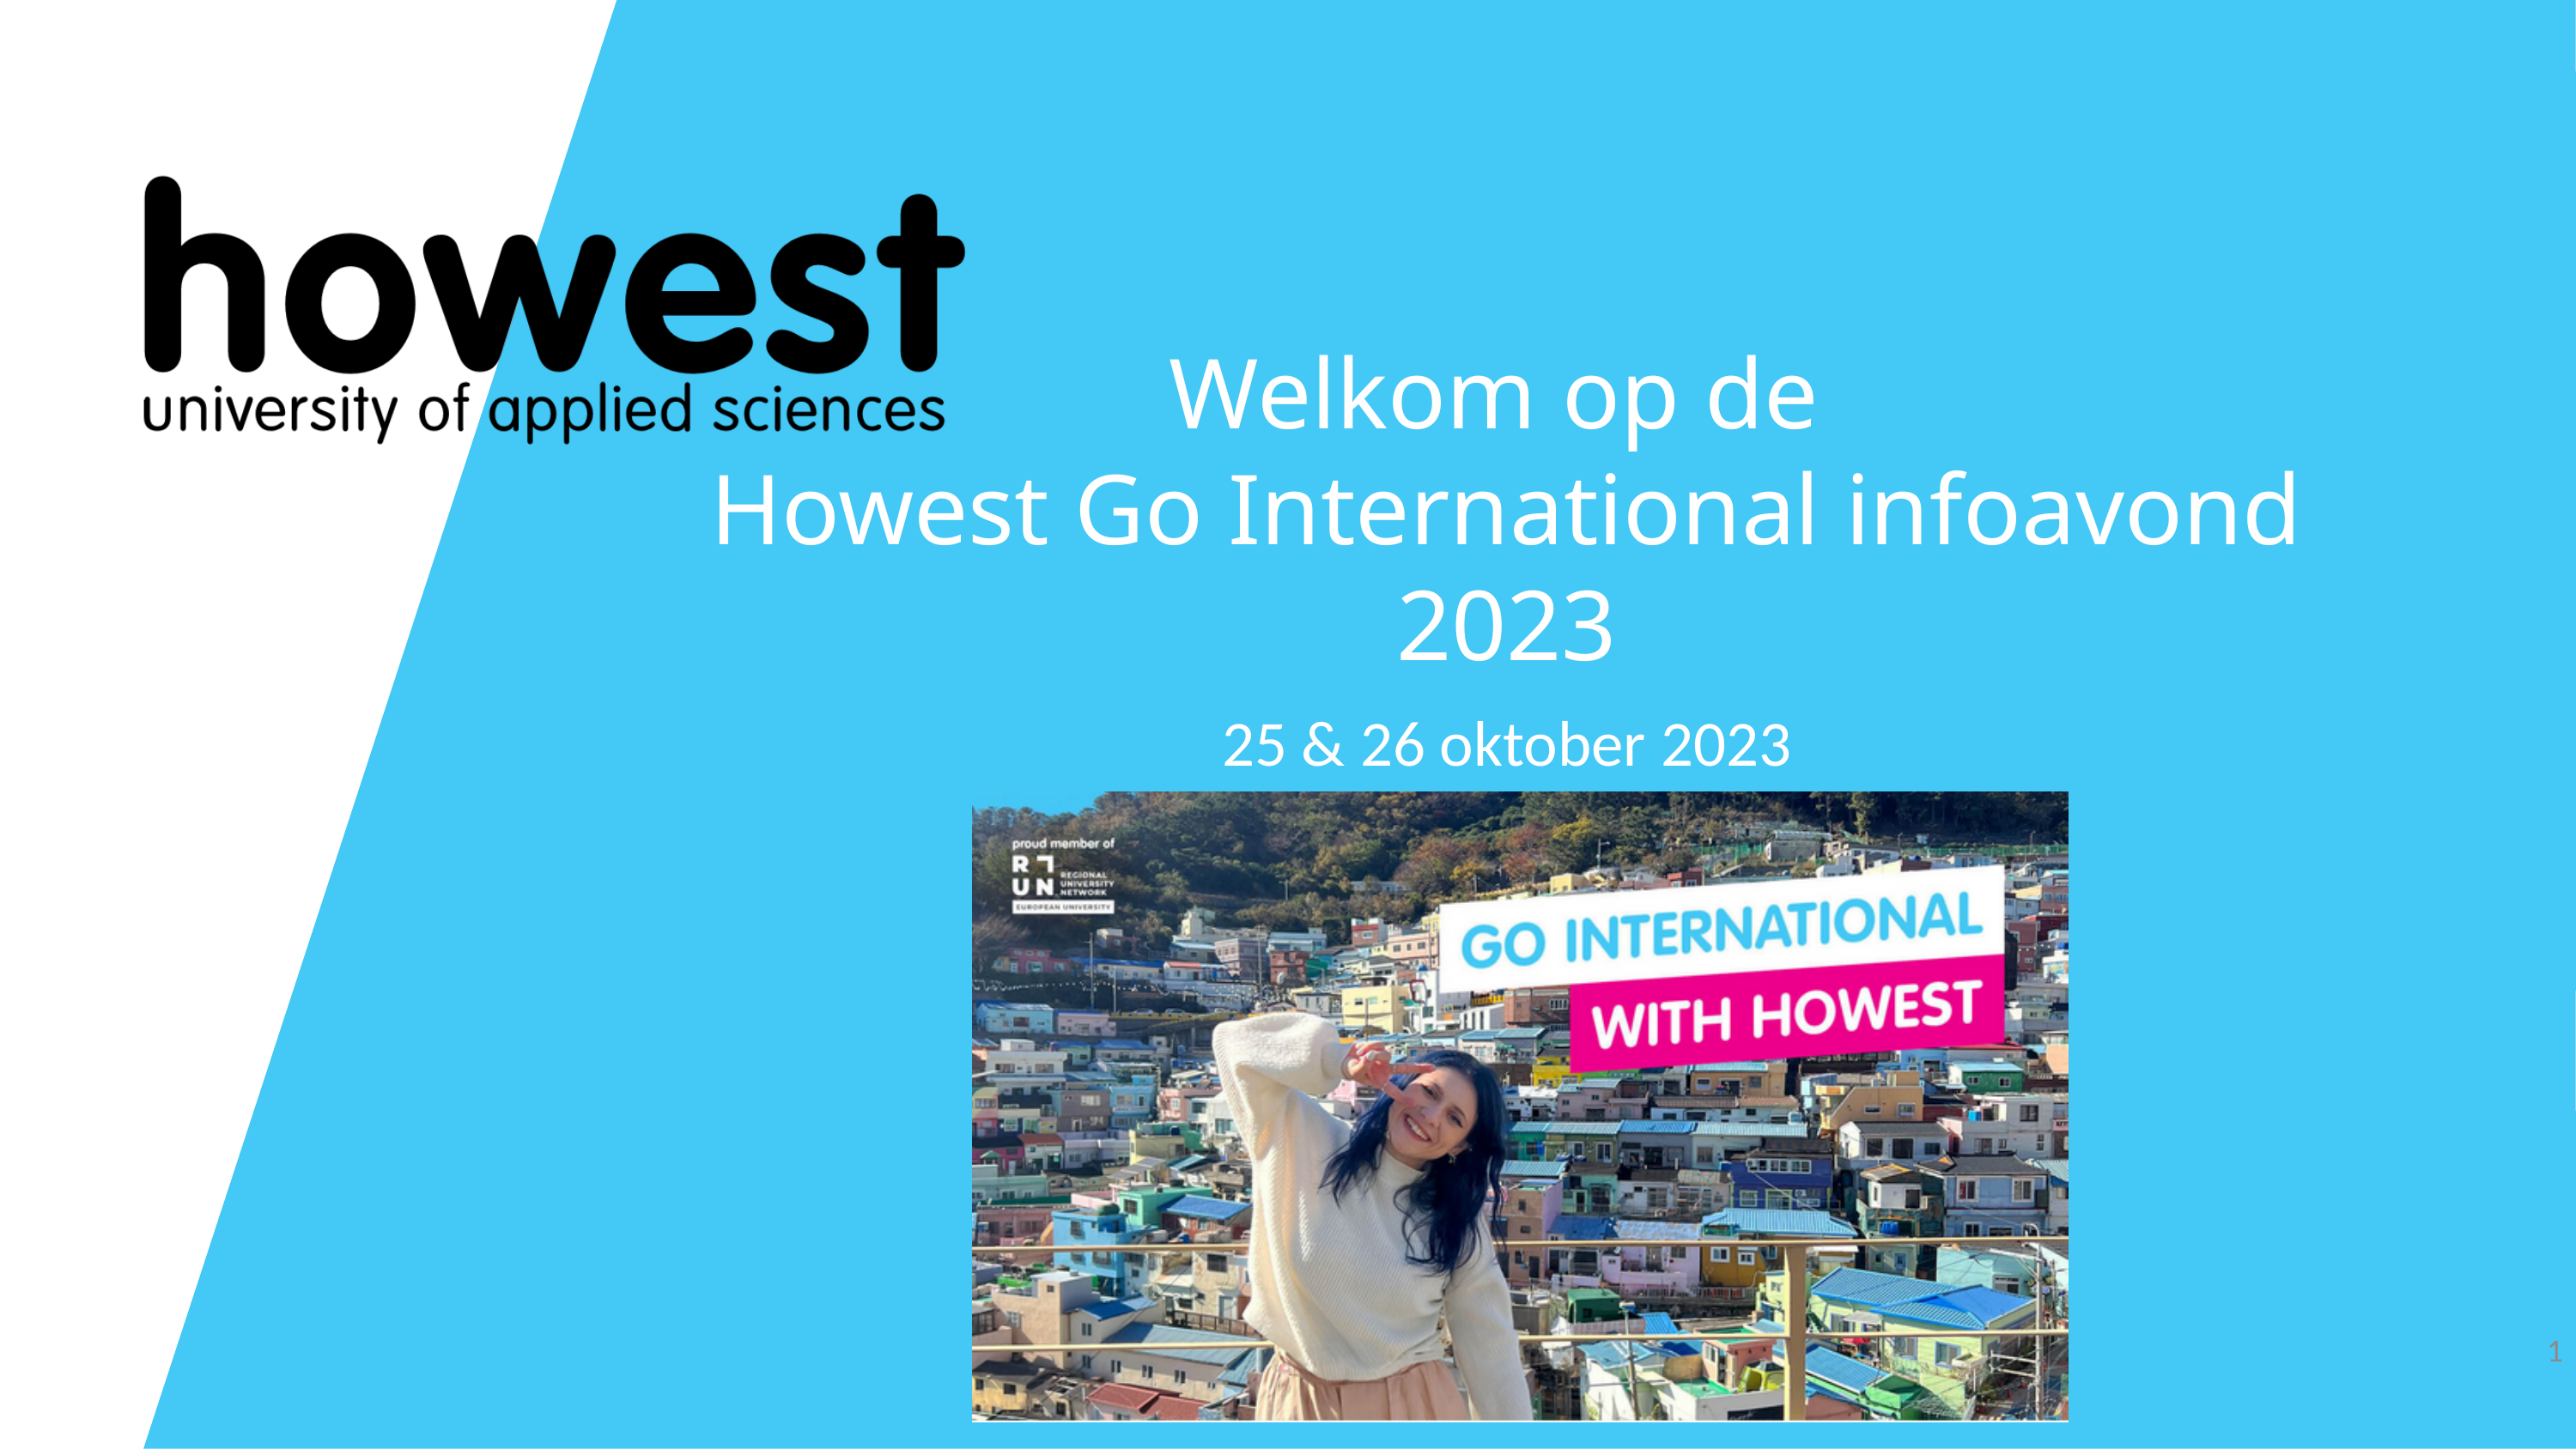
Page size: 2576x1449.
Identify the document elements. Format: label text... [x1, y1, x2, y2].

slide_number 1 [2434, 1310, 2576, 1388]
subtitle 25 & 26 oktober 2023 [635, 725, 2379, 1076]
picture [17, 50, 1089, 599]
title Welkom op de Howest Go International infoavond 2023 [635, 441, 2379, 681]
picture [972, 791, 2069, 1422]
